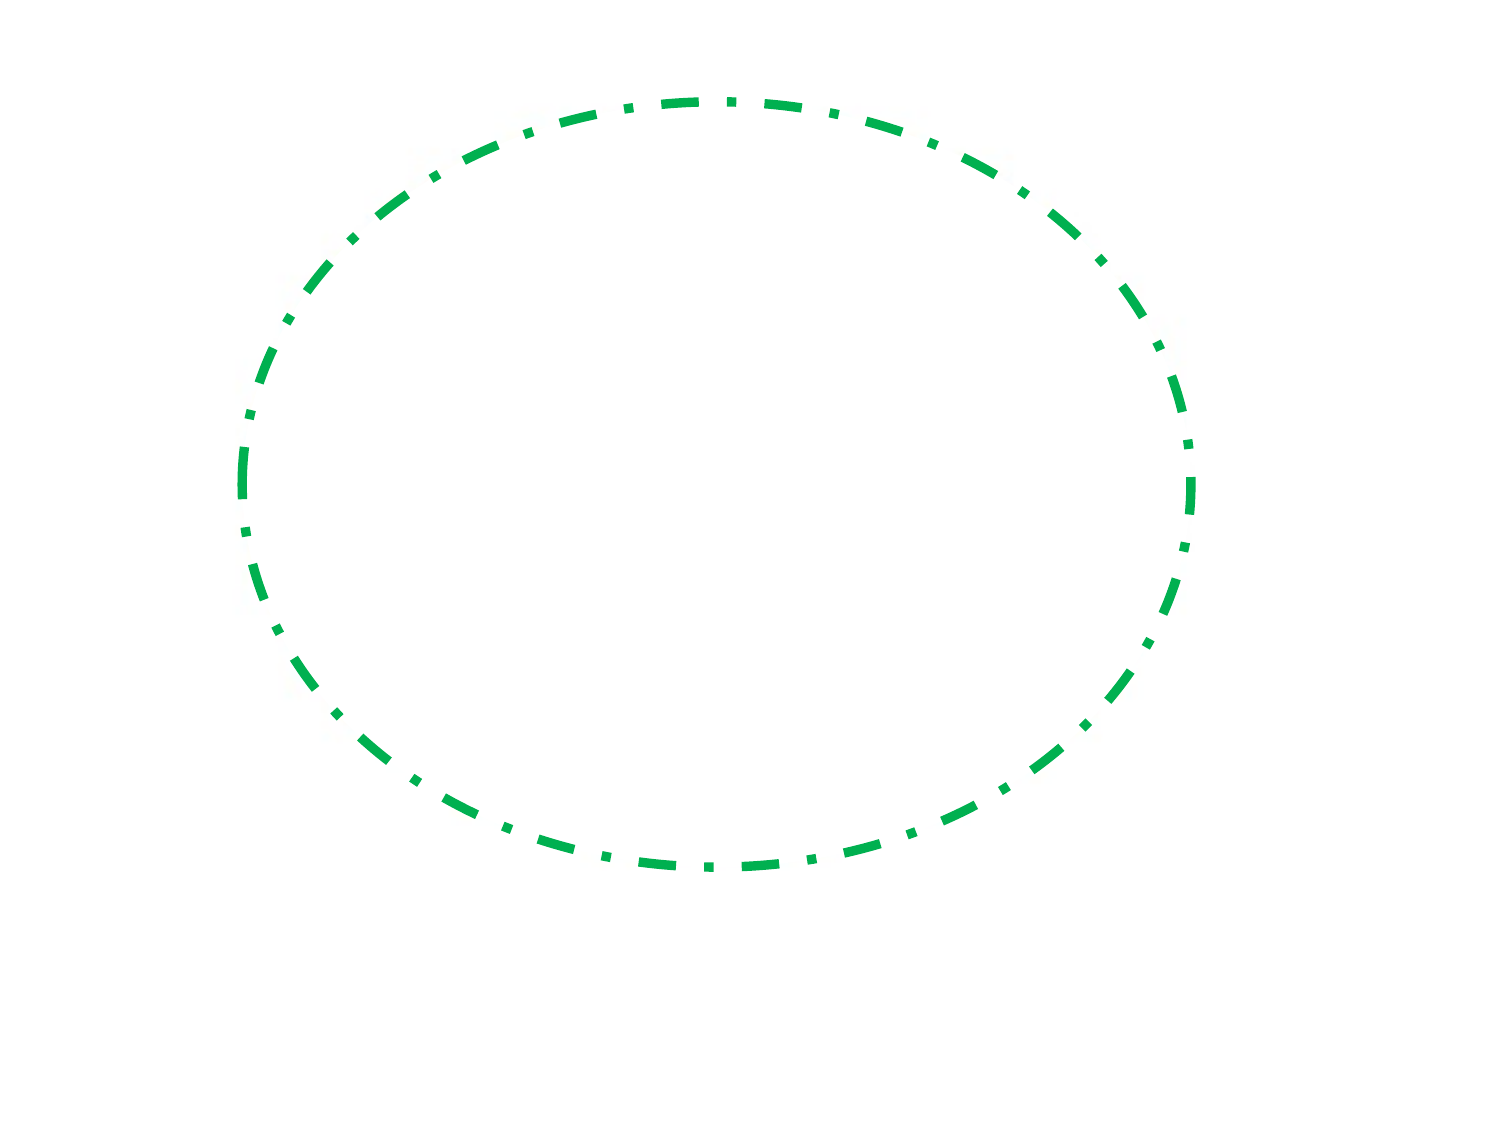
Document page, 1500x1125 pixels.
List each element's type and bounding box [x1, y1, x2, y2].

list [194, 66, 1243, 890]
